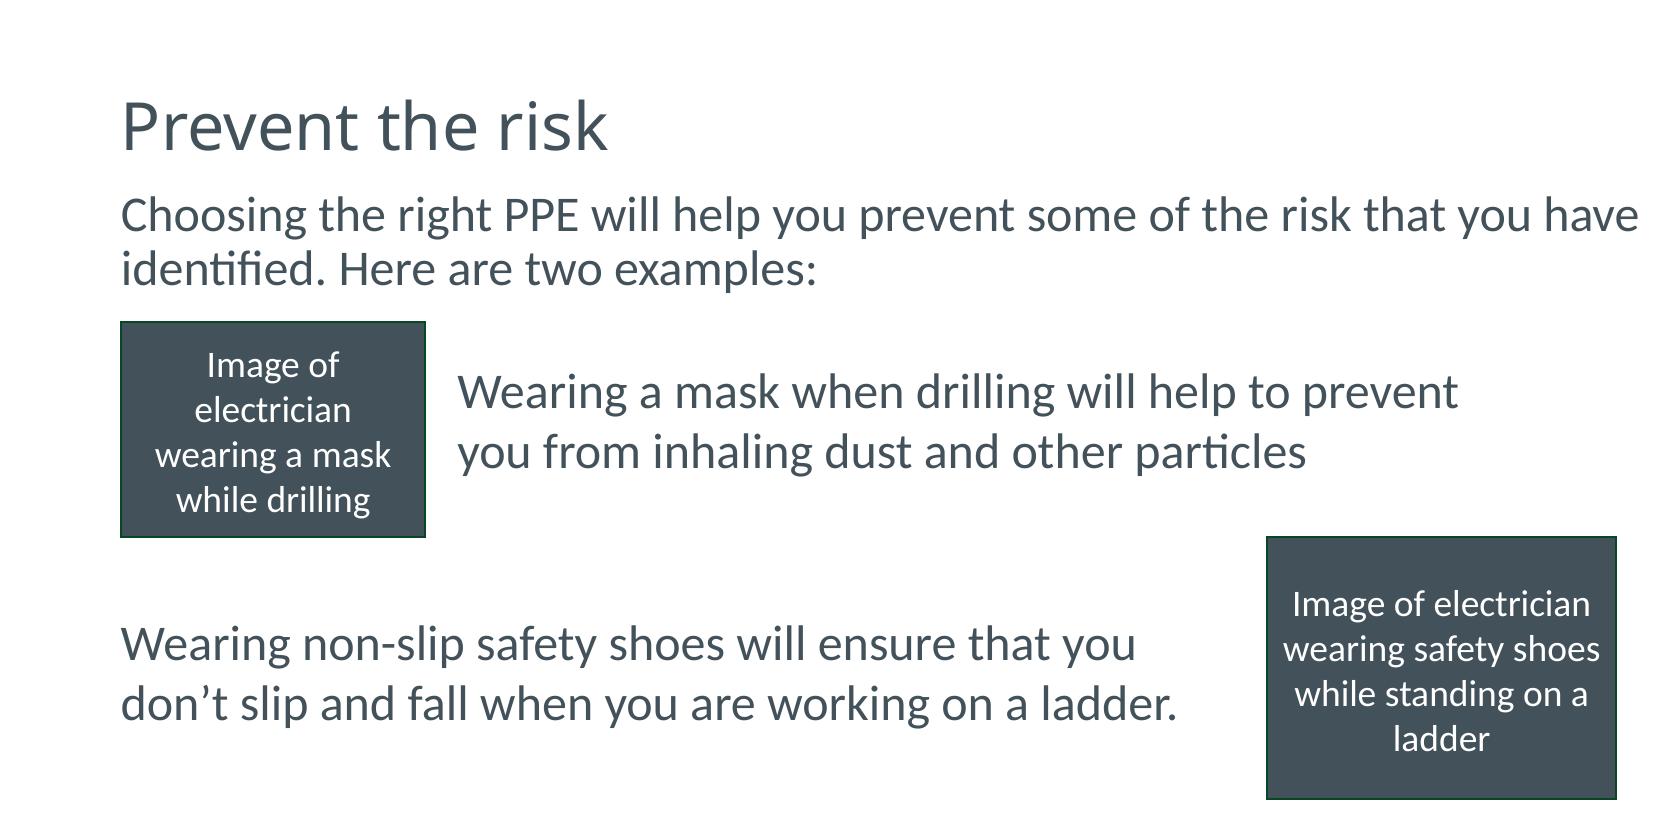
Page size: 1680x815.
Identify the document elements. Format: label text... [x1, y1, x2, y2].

list Choosing the right PPE will help you prevent some of the risk that you have identified. Here are two examples: [105, 181, 1663, 289]
text_box Image of electrician wearing a mask while drilling [120, 321, 426, 538]
text_box Image of electrician wearing safety shoes while standing on a ladder [1266, 536, 1617, 800]
text_box Wearing a mask when drilling will help to prevent you from inhaling dust and other particles [442, 351, 1559, 487]
title Prevent the risk [105, 49, 1356, 181]
text_box Wearing non-slip safety shoes will ensure that you don’t slip and fall when you are working on a ladder. [105, 602, 1222, 738]
